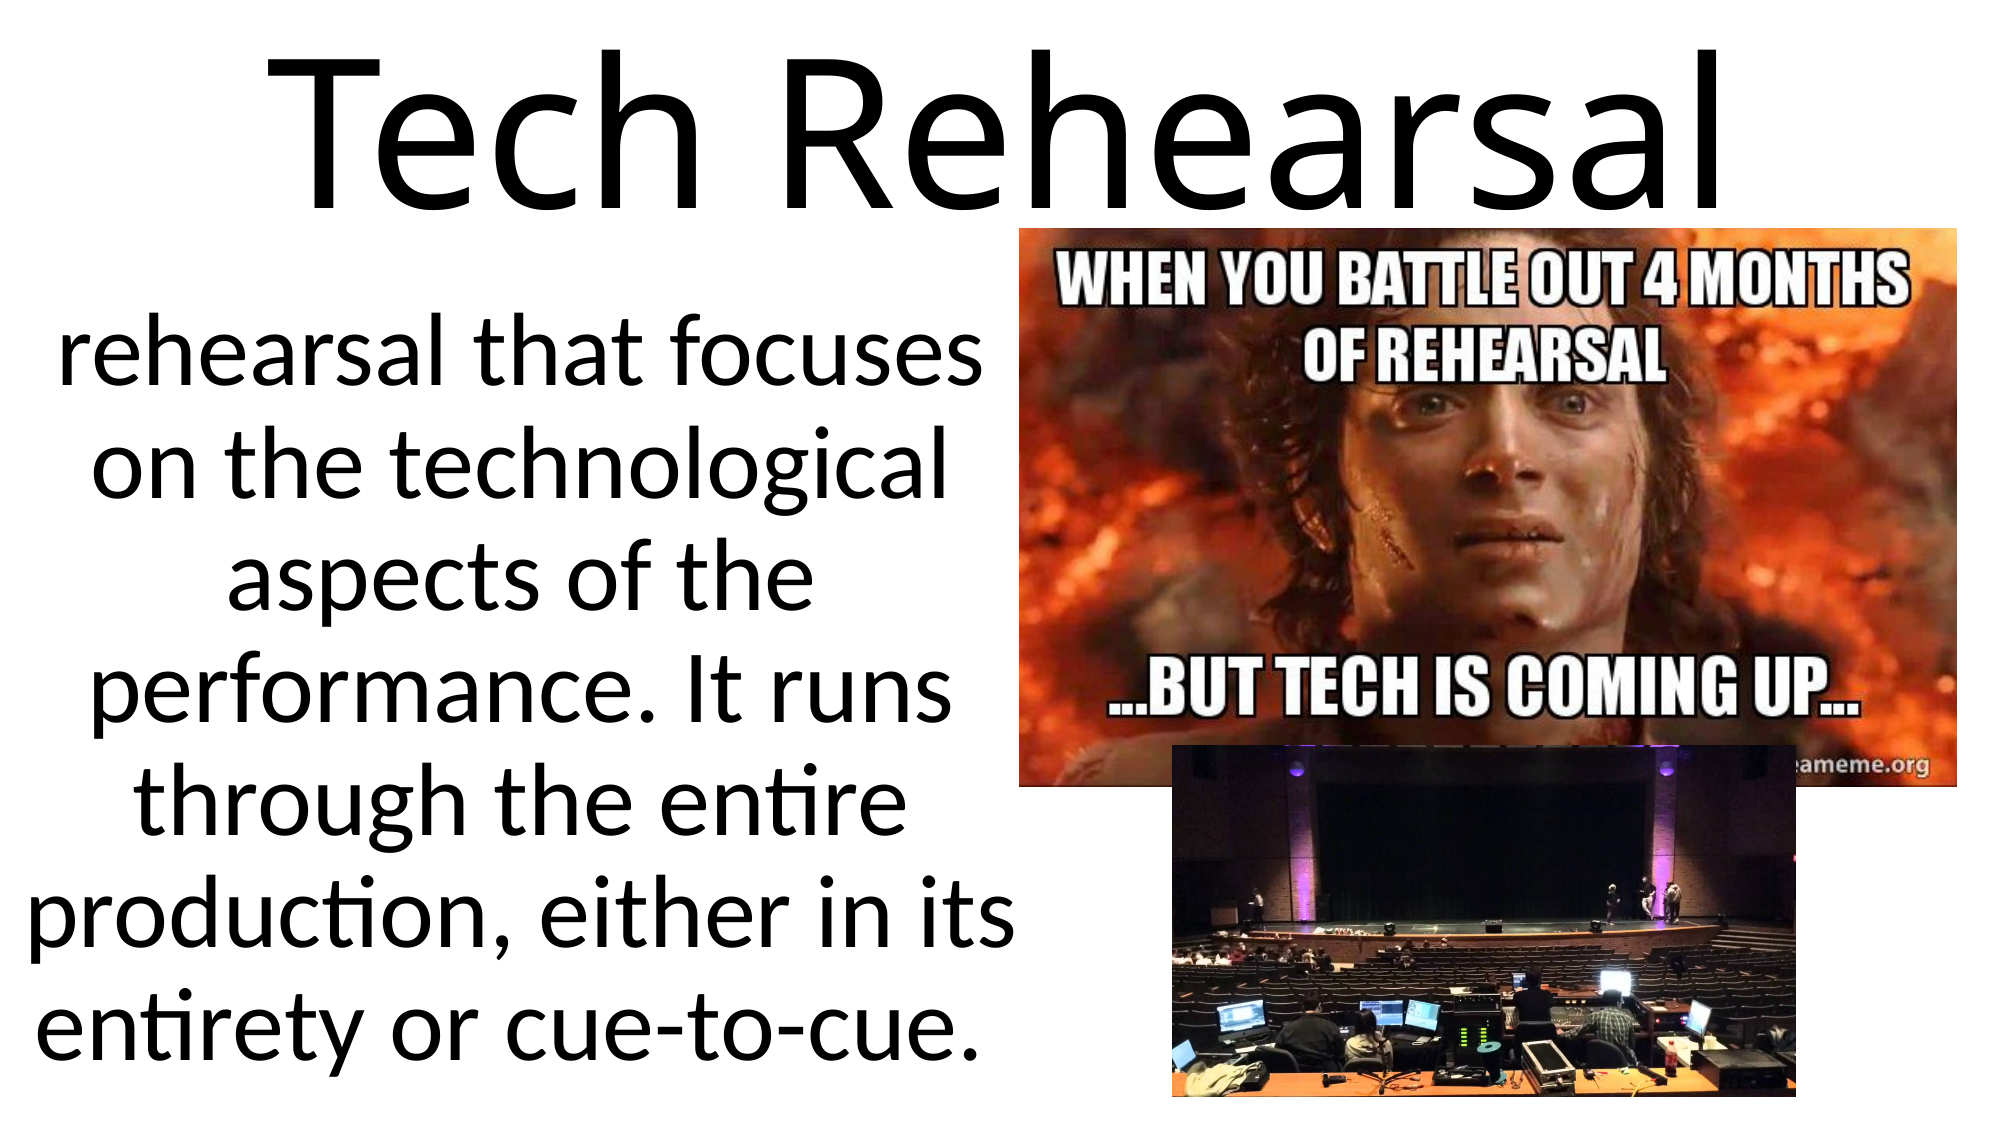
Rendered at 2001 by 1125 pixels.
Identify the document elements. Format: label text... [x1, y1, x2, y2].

subtitle rehearsal that focuses on the technological aspects of the performance. It runs through the entire production, either in its entirety or cue-to-cue. [0, 288, 1043, 1125]
title Tech Rehearsal [0, 0, 2000, 262]
picture [1019, 228, 1957, 1097]
